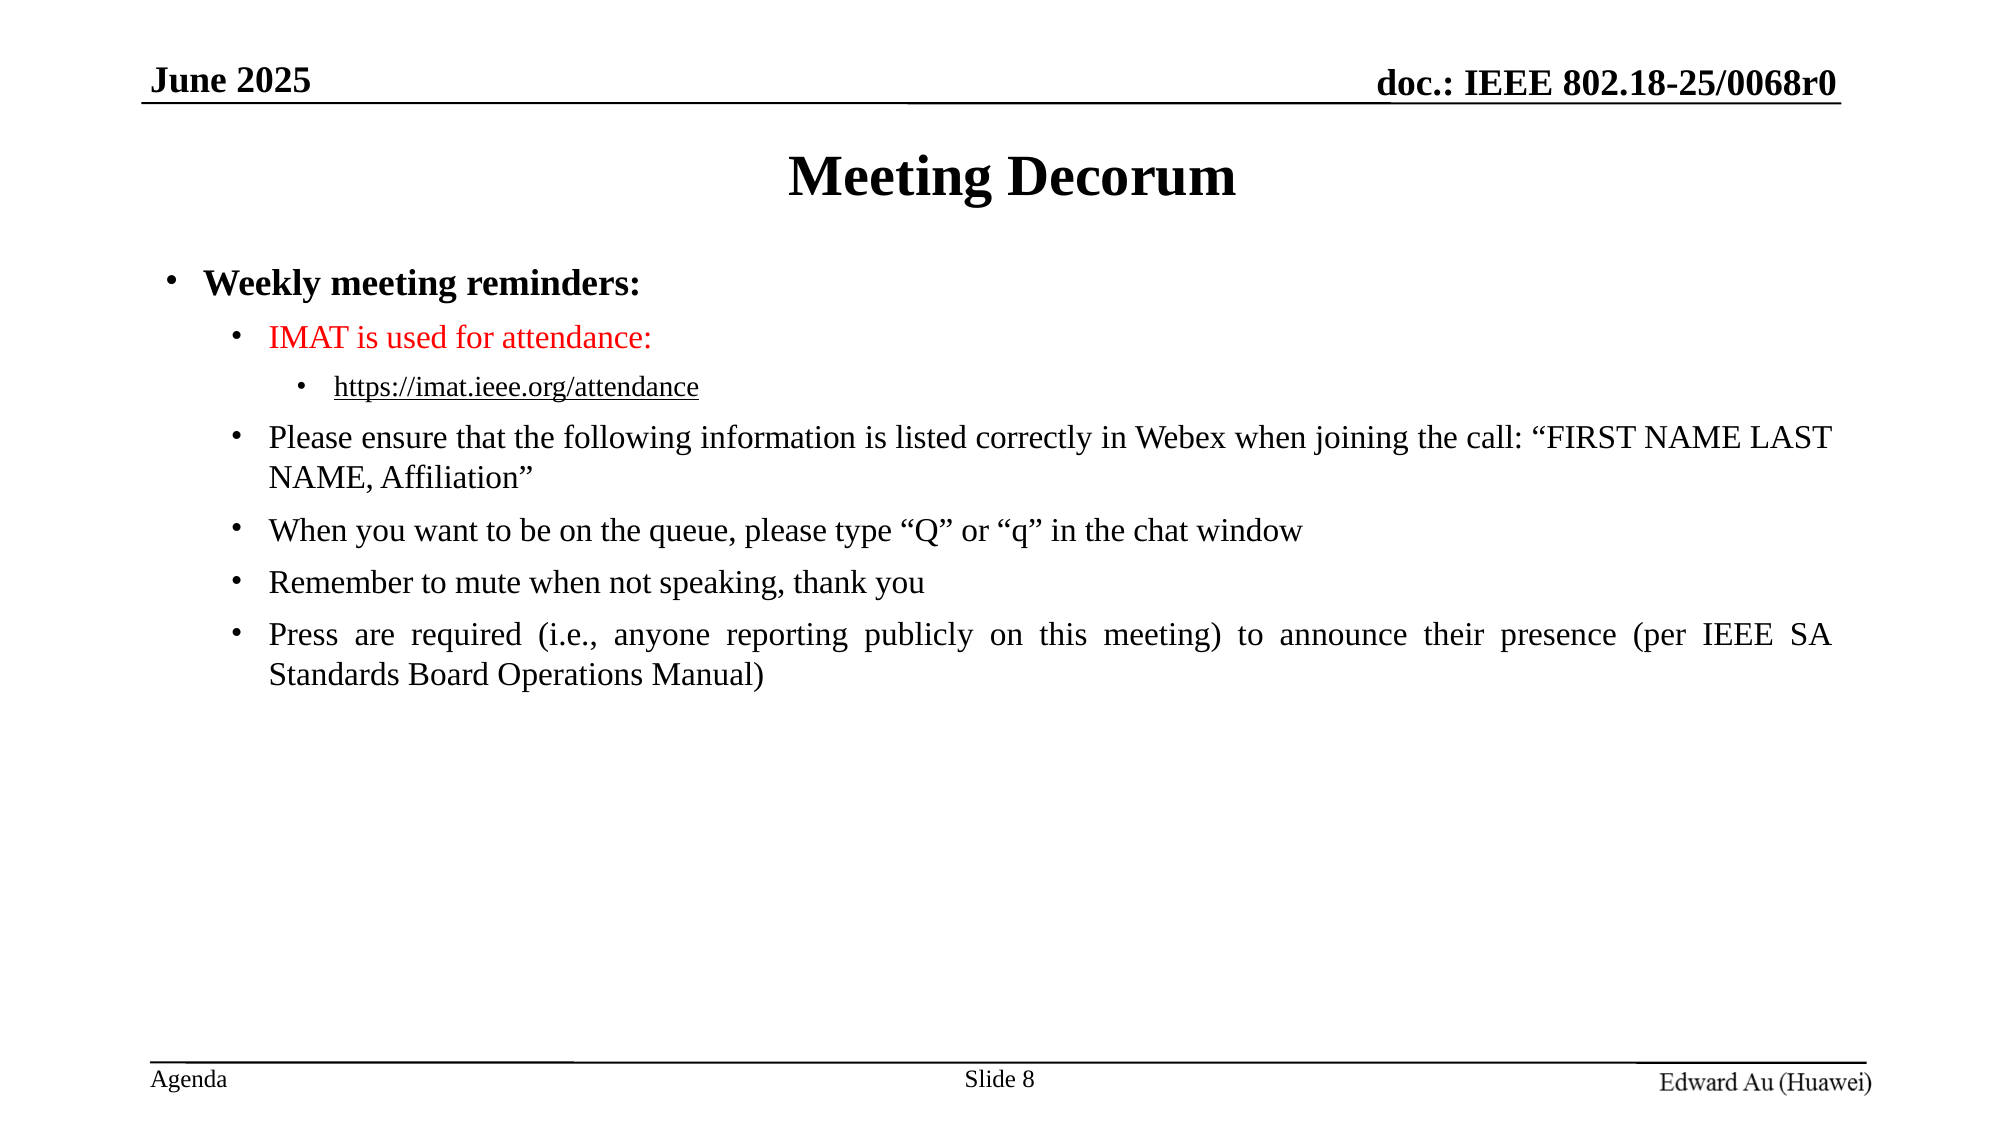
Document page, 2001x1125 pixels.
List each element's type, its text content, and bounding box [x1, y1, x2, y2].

title Meeting Decorum [162, 99, 1864, 246]
list Weekly meeting reminders: IMAT is used for attendance: https://imat.ieee.org/attendance Please ensure that the following information is listed correctly in Webex when joining the call: “FIRST NAME LAST NAME, Affiliation” When you want to be on the queue, please type “Q” or “q” in the chat window Remember to mute when not speaking, thank you Press are required (i.e., anyone reporting publicly on this meeting) to announce their presence (per IEEE SA Standards Board Operations Manual) [149, 250, 1869, 926]
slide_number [149, 54, 651, 101]
slide_number Slide 8 [933, 1061, 1067, 1123]
picture [1174, 1058, 1887, 1113]
